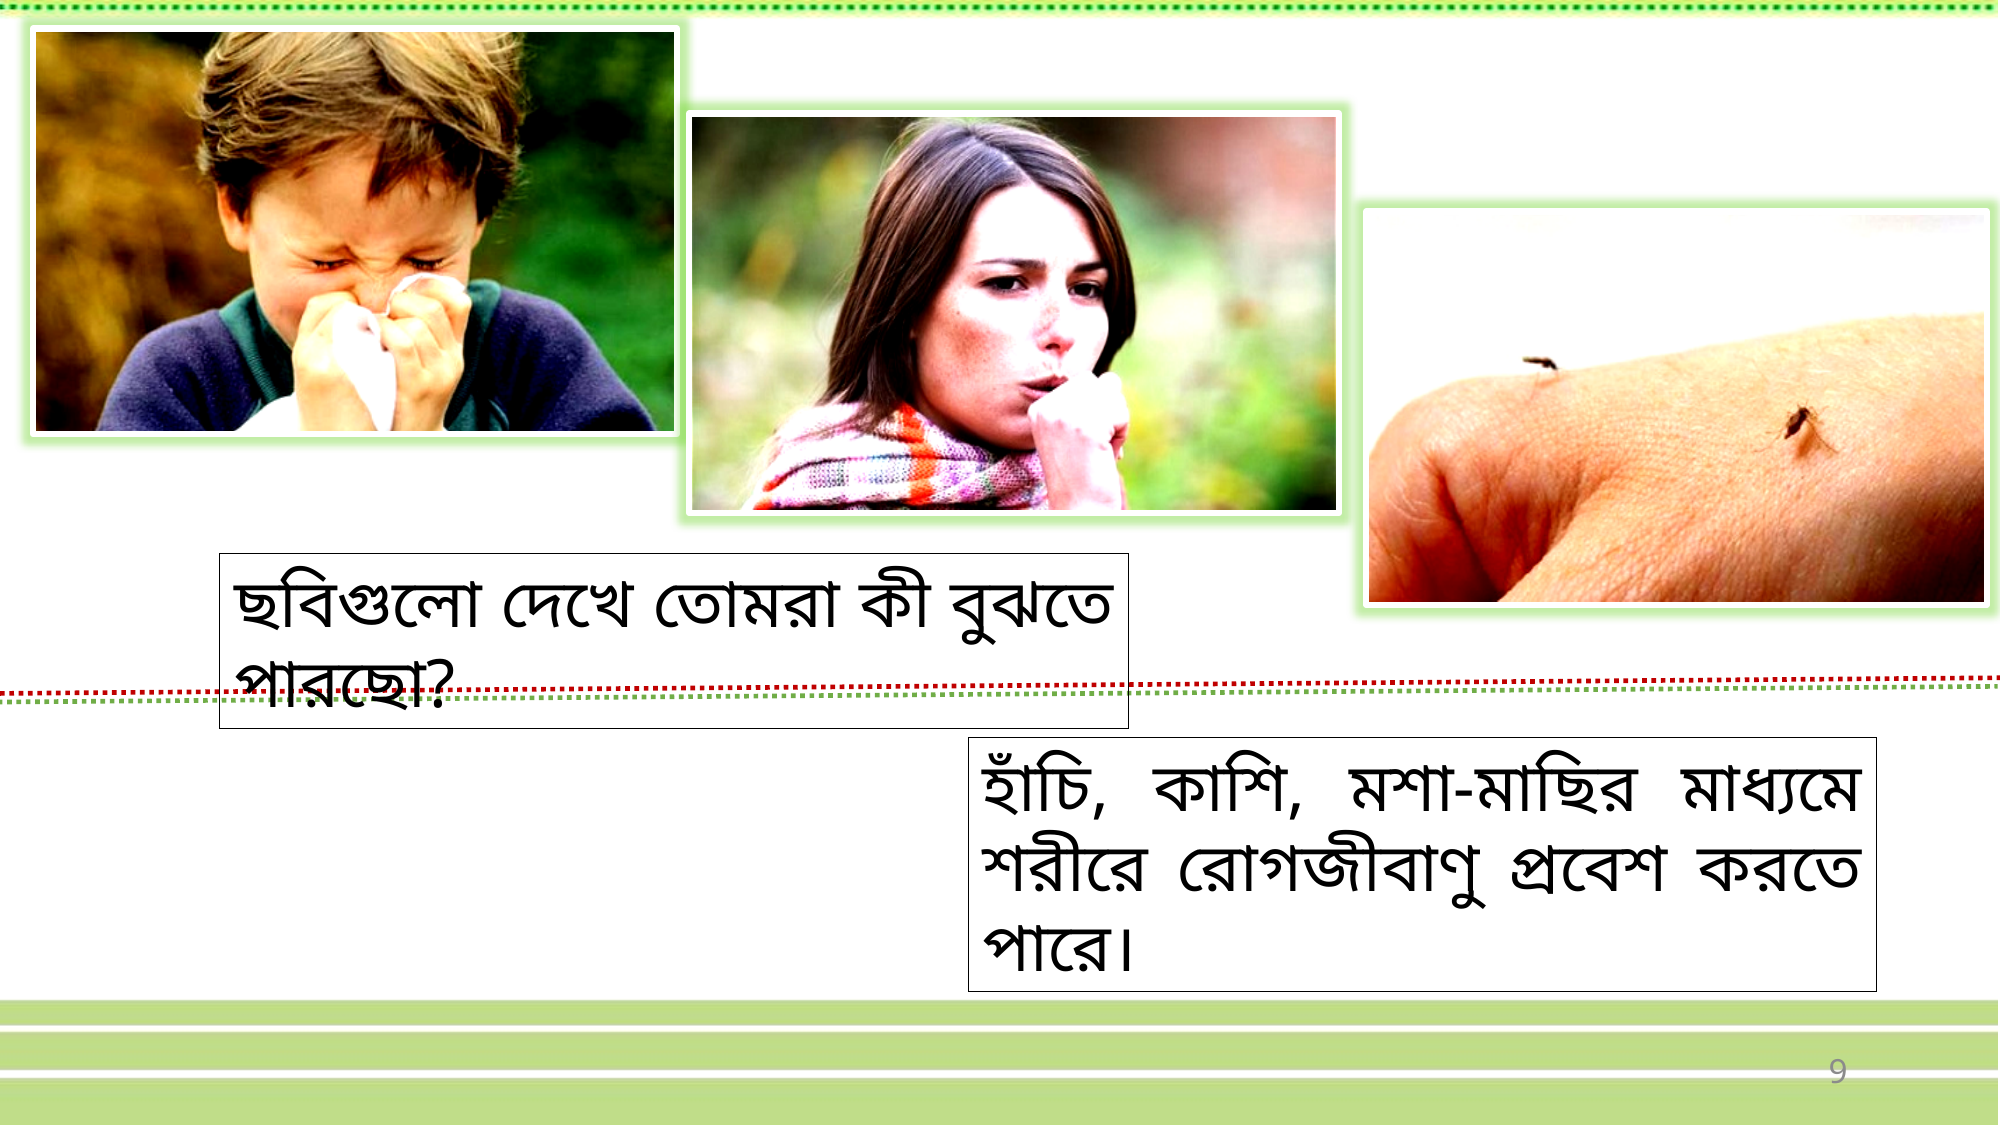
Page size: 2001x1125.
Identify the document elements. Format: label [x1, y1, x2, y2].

picture [0, 703, 1998, 1125]
picture [0, 0, 1998, 677]
text_box [0, 686, 1998, 703]
text_box [0, 677, 2000, 694]
